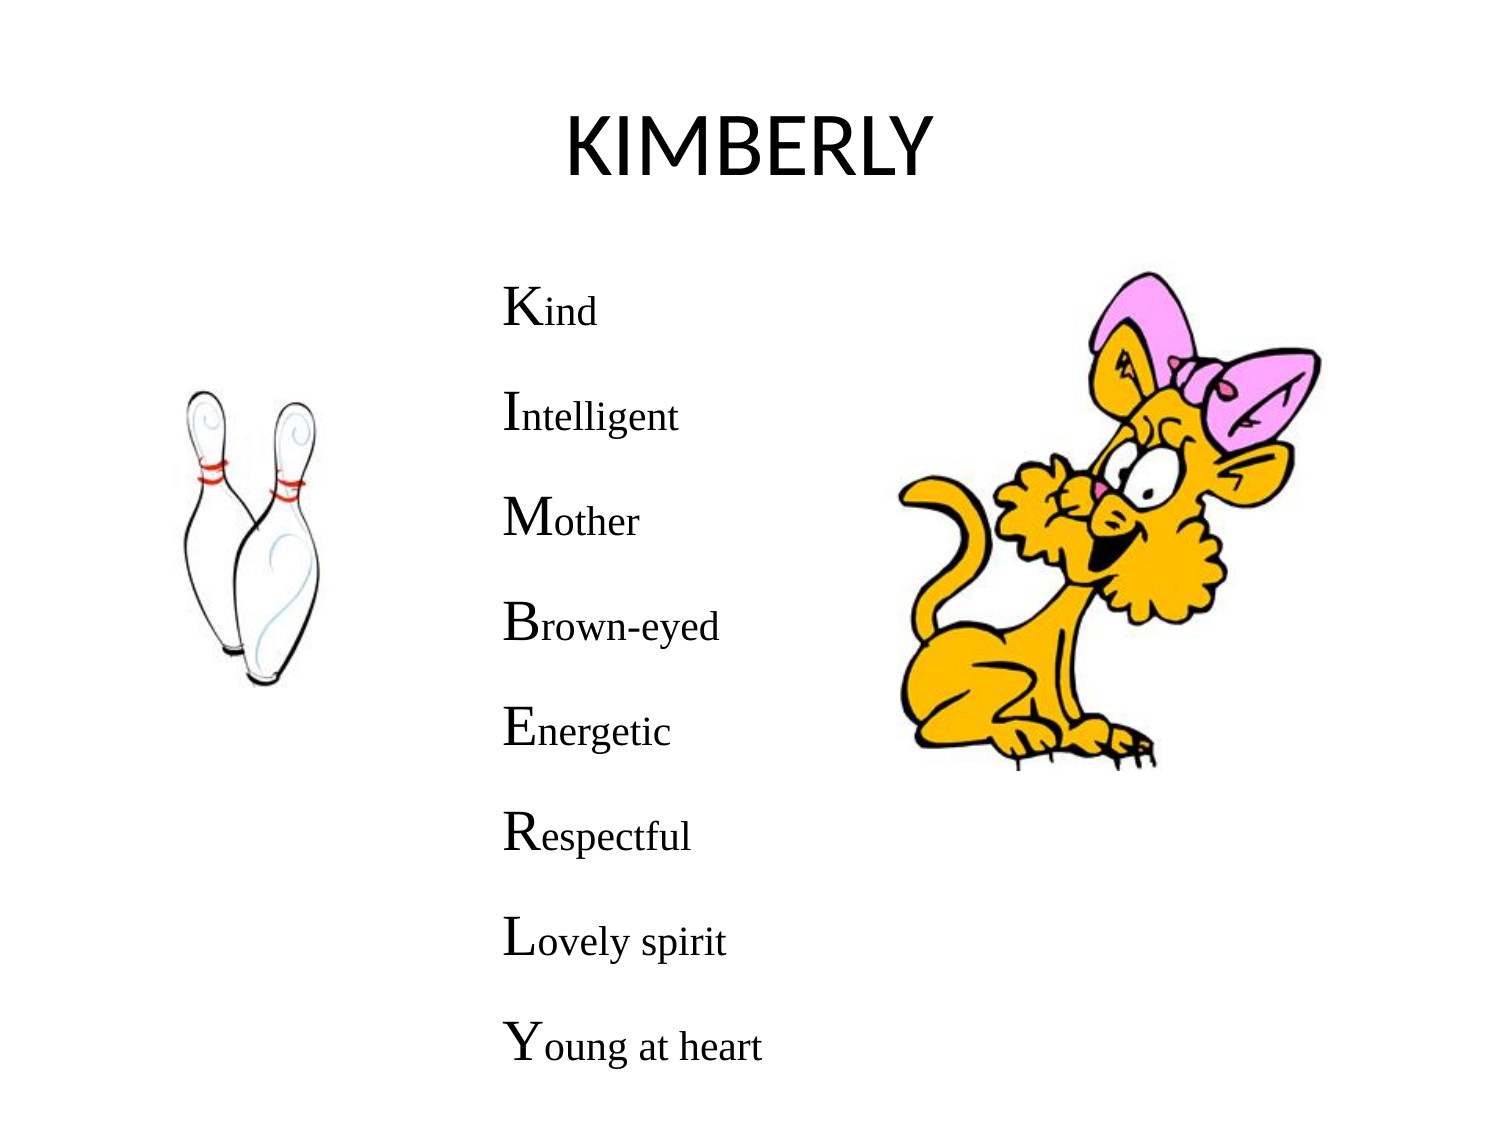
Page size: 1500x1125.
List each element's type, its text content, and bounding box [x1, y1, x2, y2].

text_box Kind Intelligent Mother Brown-eyed Energetic Respectful Lovely spirit Young at heart [487, 224, 1063, 1125]
picture [849, 262, 1359, 771]
title KIMBERLY [75, 45, 1425, 233]
picture [99, 387, 401, 688]
